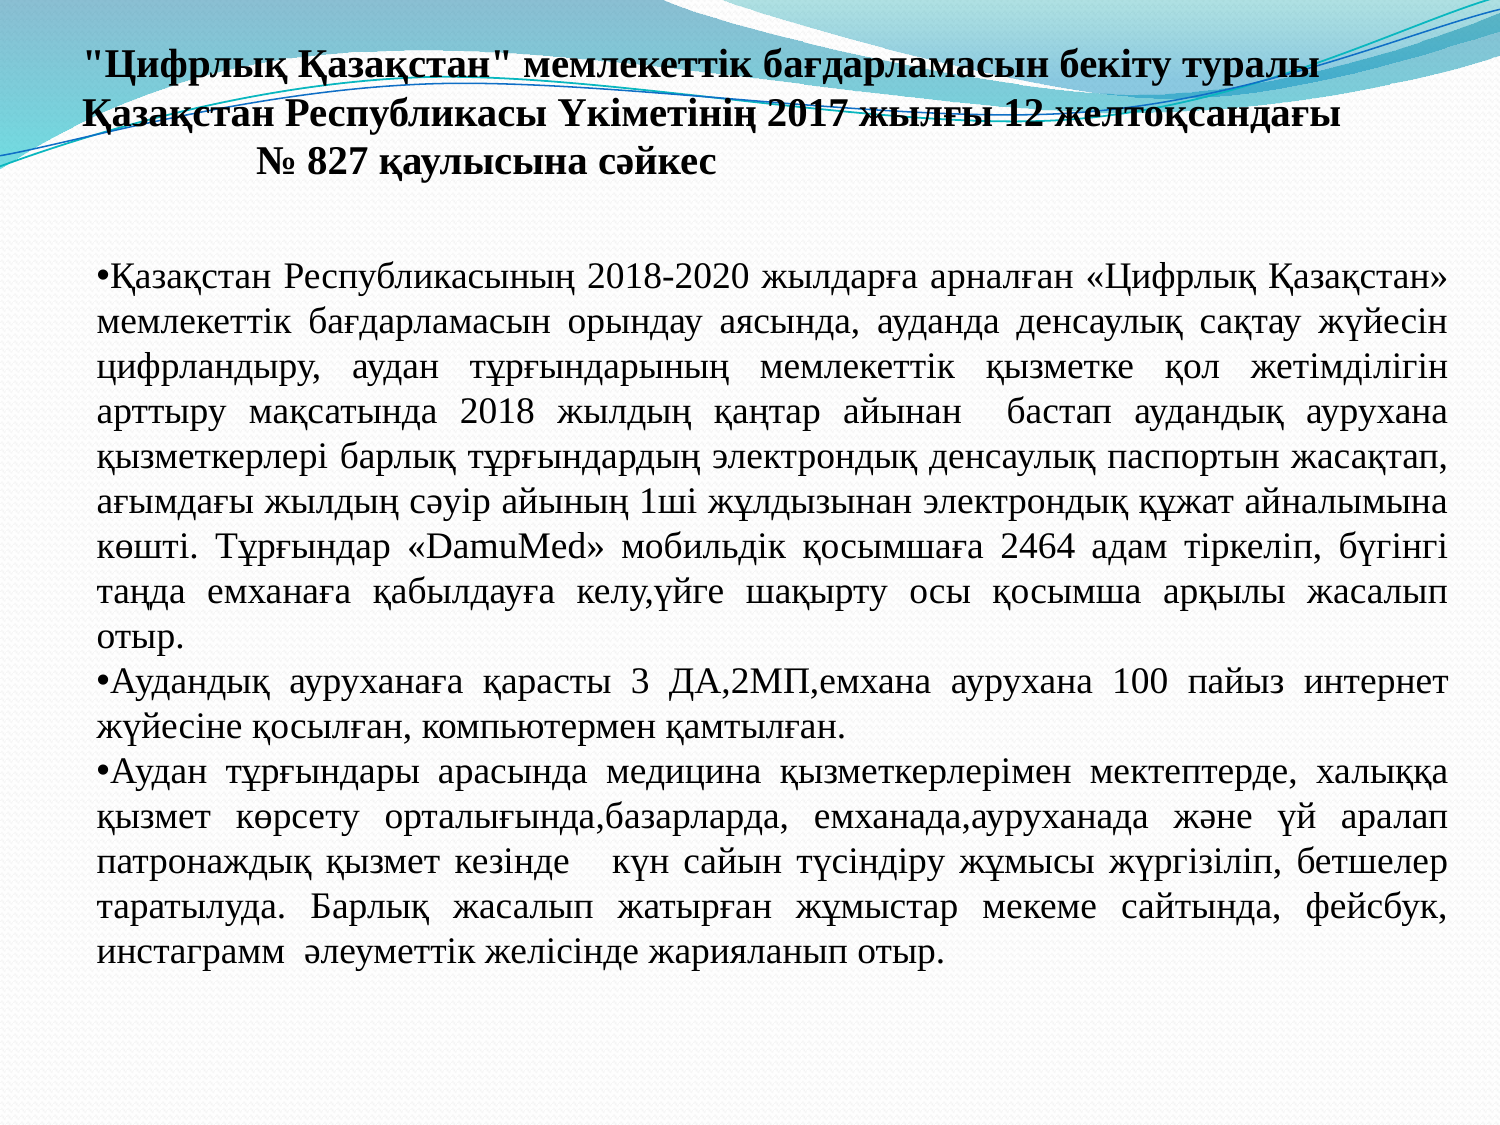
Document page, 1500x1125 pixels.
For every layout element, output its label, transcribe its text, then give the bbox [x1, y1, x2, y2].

title "Цифрлық Қазақстан" мемлекеттік бағдарламасын бекіту туралы Қазақстан Республикасы Үкіметінің 2017 жылғы 12 желтоқсандағы № 827 қаулысына сәйкес [82, 23, 1425, 199]
text_box Қазақстан Республикасының 2018-2020 жылдарға арналған «Цифрлық Қазақстан» мемлекеттік бағдарламасын орындау аясында, ауданда денсаулық сақтау жүйесін цифрландыру, аудан тұрғындарының мемлекеттік қызметке қол жетімділігін арттыру мақсатында 2018 жылдың қаңтар айынан бастап аудандық аурухана қызметкерлері барлық тұрғындардың электрондық денсаулық паспортын жасақтап, ағымдағы жылдың сәуір айының 1ші жұлдызынан электрондық құжат айналымына көшті. Тұрғындар «DamuMed» мобильдік қосымшаға 2464 адам тіркеліп, бүгінгі таңда емханаға қабылдауға келу,үйге шақырту осы қосымша арқылы жасалып отыр. Аудандық ауруханаға қарасты 3 ДА,2МП,емхана аурухана 100 пайыз интернет жүйесіне қосылған, компьютермен қамтылған. Аудан тұрғындары арасында медицина қызметкерлерімен мектептерде, халыққа қызмет көрсету орталығында,базарларда, емханада,ауруханада және үй аралап патронаждық қызмет кезінде күн сайын түсіндіру жұмысы жүргізіліп, бетшелер таратылуда. Барлық жасалып жатырған жұмыстар мекеме сайтында, фейсбук, инстаграмм әлеуметтік желісінде жарияланып отыр. [81, 199, 1465, 1024]
